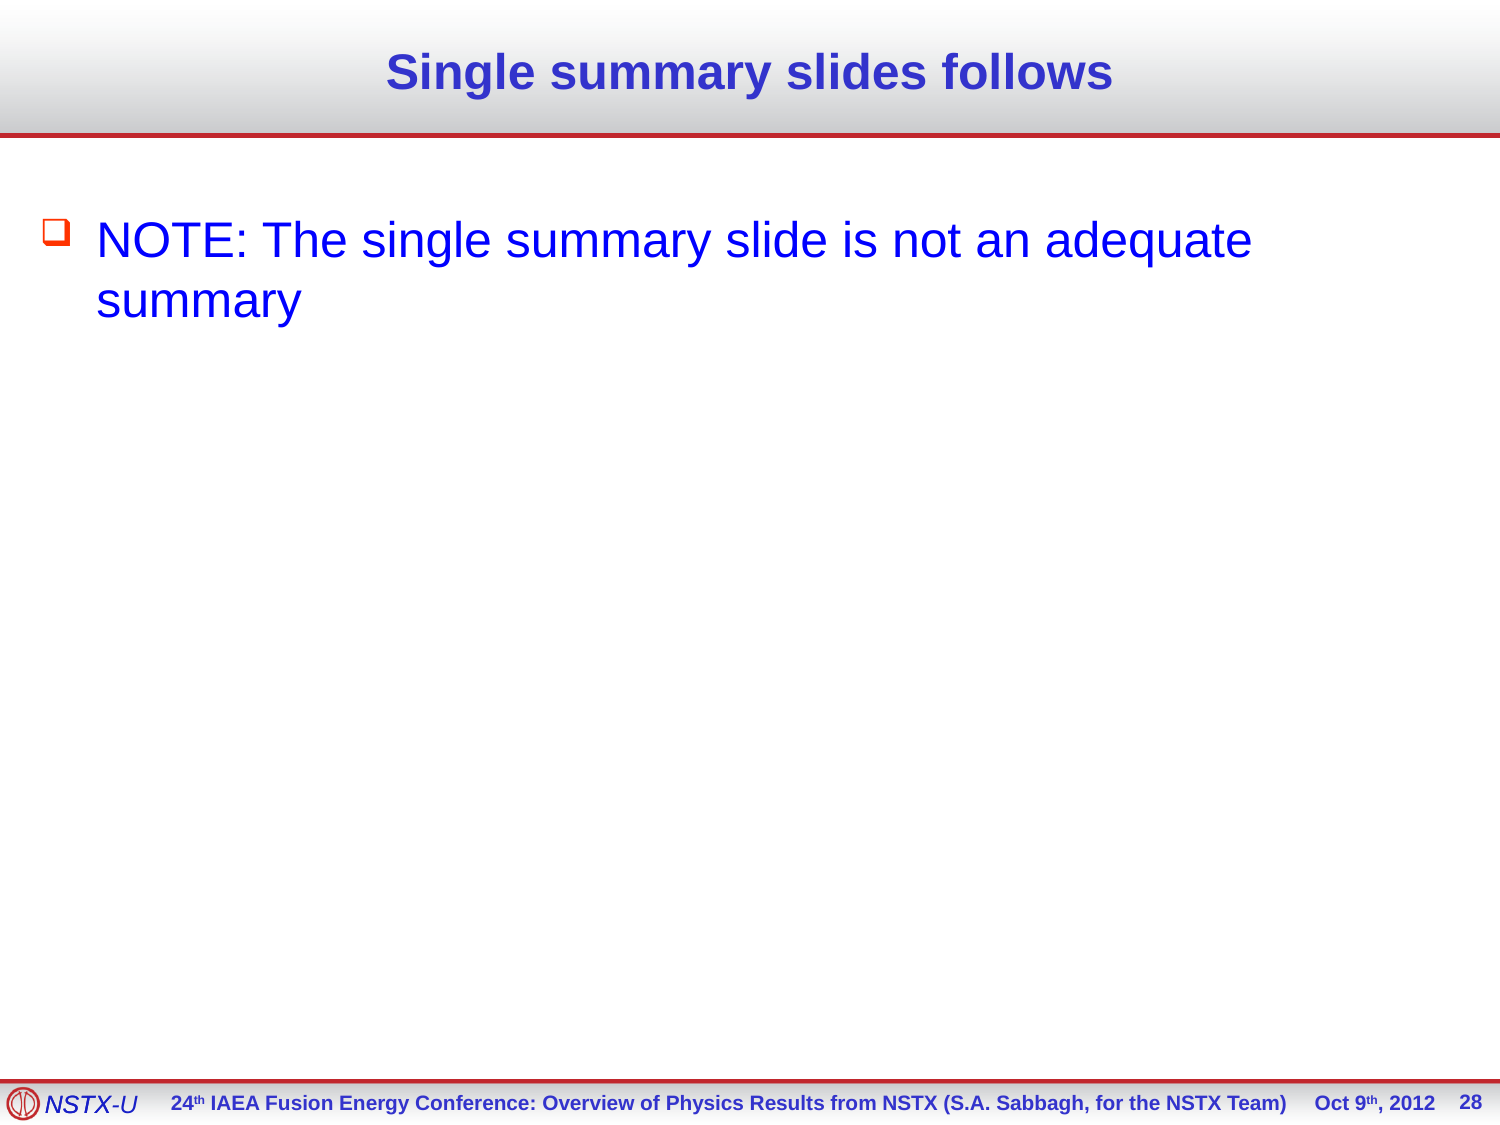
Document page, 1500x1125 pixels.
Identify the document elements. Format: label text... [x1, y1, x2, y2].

picture [0, 1079, 1500, 1125]
title Single summary slides follows [0, 2, 1500, 137]
slide_number 28 [1372, 1088, 1498, 1114]
list NOTE: The single summary slide is not an adequate summary [24, 200, 1463, 1013]
